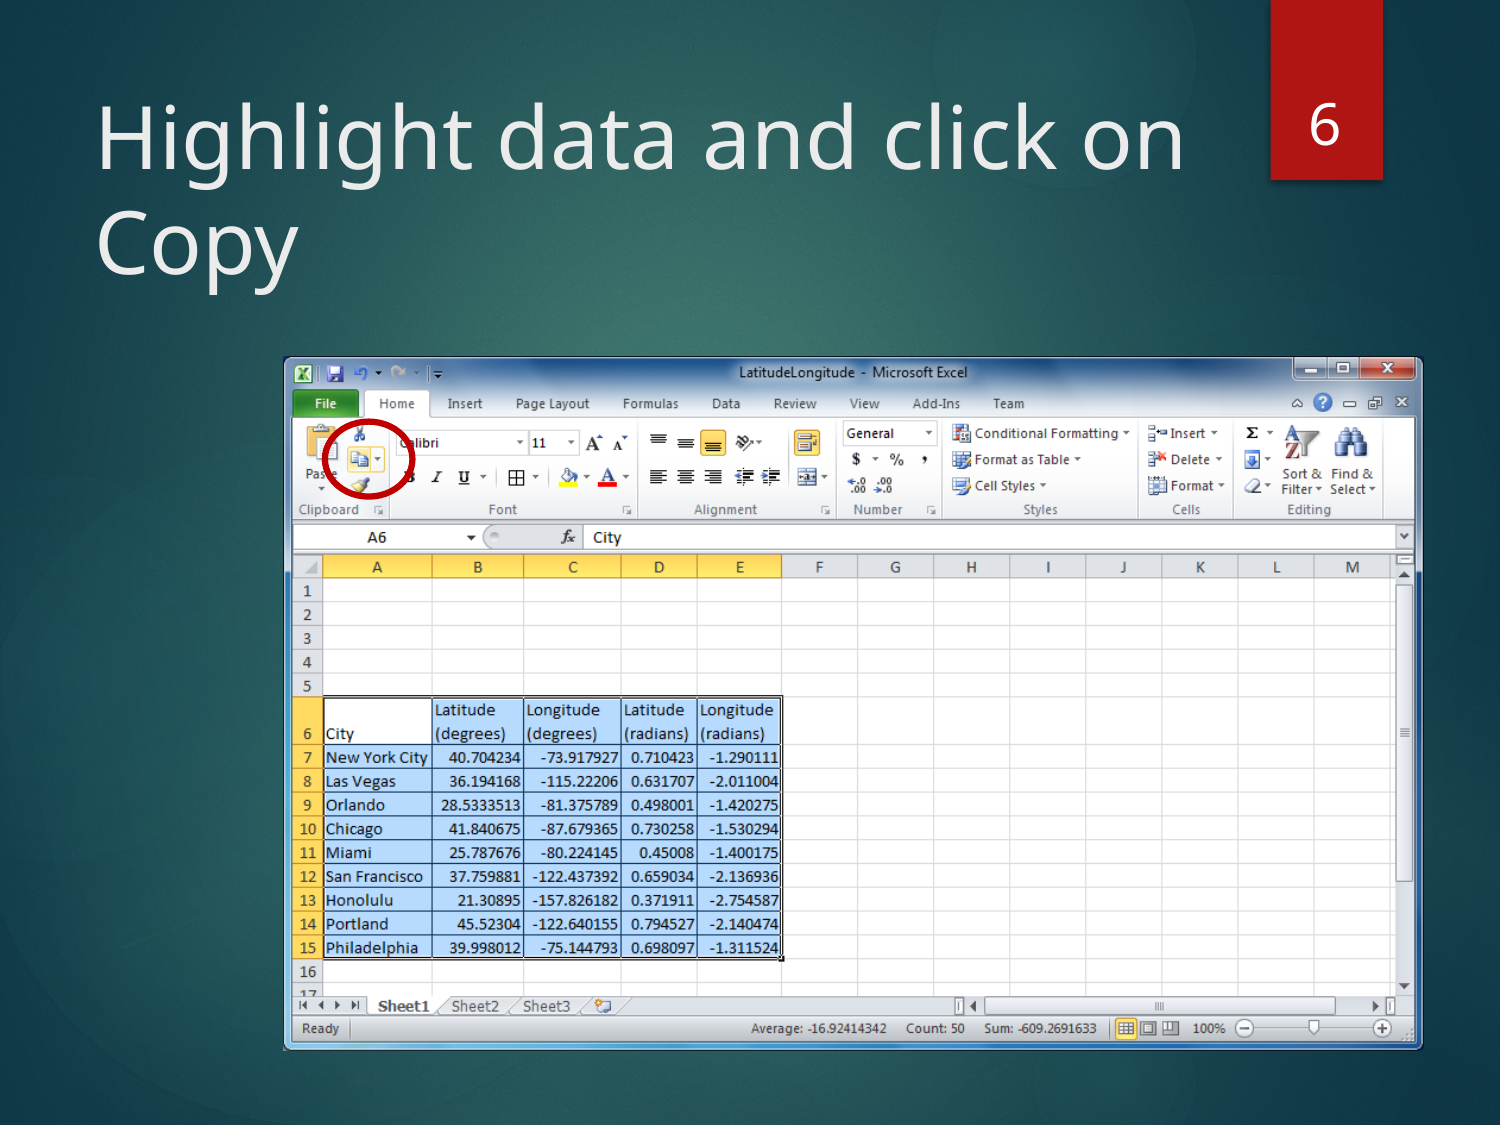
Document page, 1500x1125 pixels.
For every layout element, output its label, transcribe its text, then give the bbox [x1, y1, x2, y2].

slide_number 6 [1273, 48, 1378, 175]
title Highlight data and click on Copy [79, 74, 1237, 304]
picture [283, 356, 1424, 1051]
